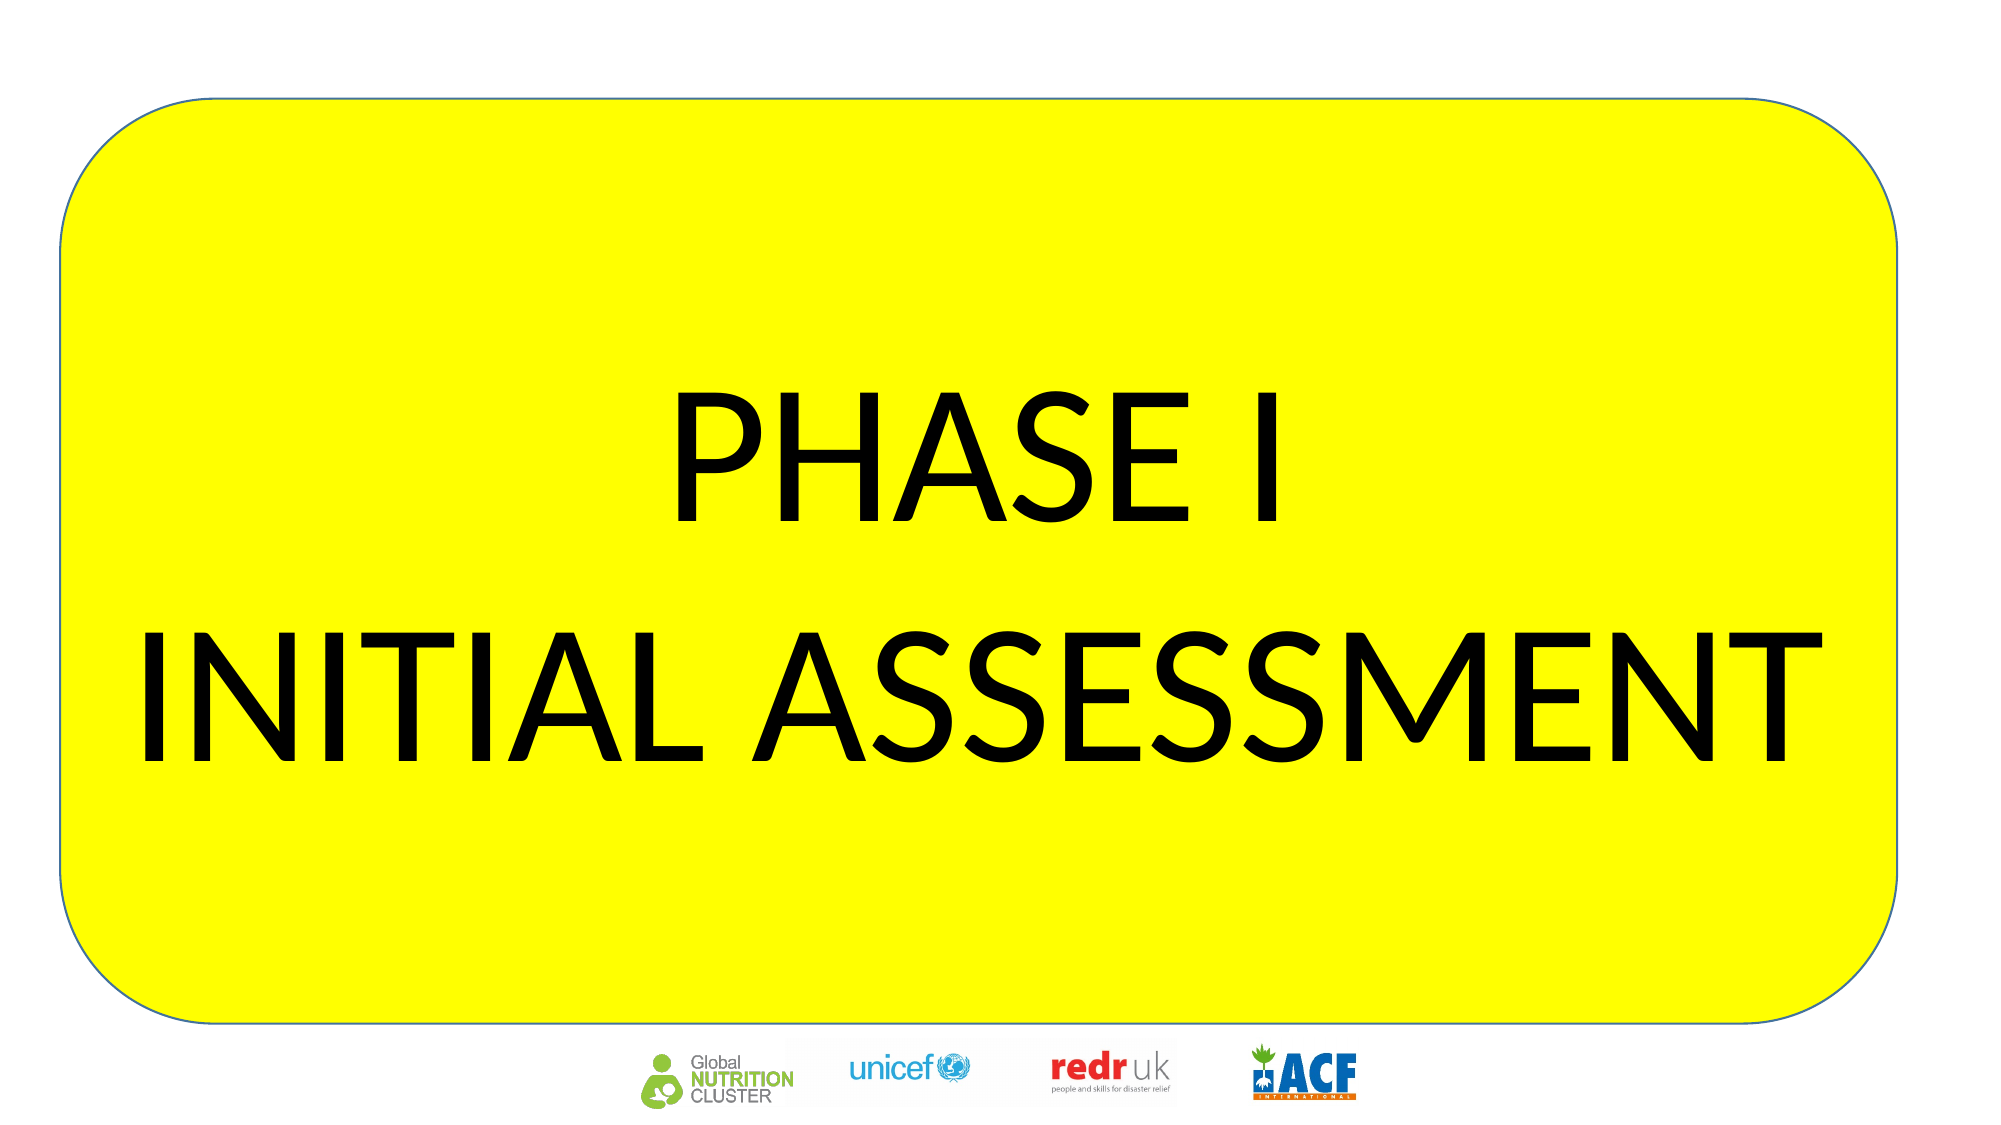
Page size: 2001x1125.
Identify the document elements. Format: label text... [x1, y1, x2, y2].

picture [1248, 1037, 1359, 1106]
picture [641, 1038, 1177, 1109]
text_box PHASE I INITIAL ASSESSMENT [59, 97, 1899, 1025]
